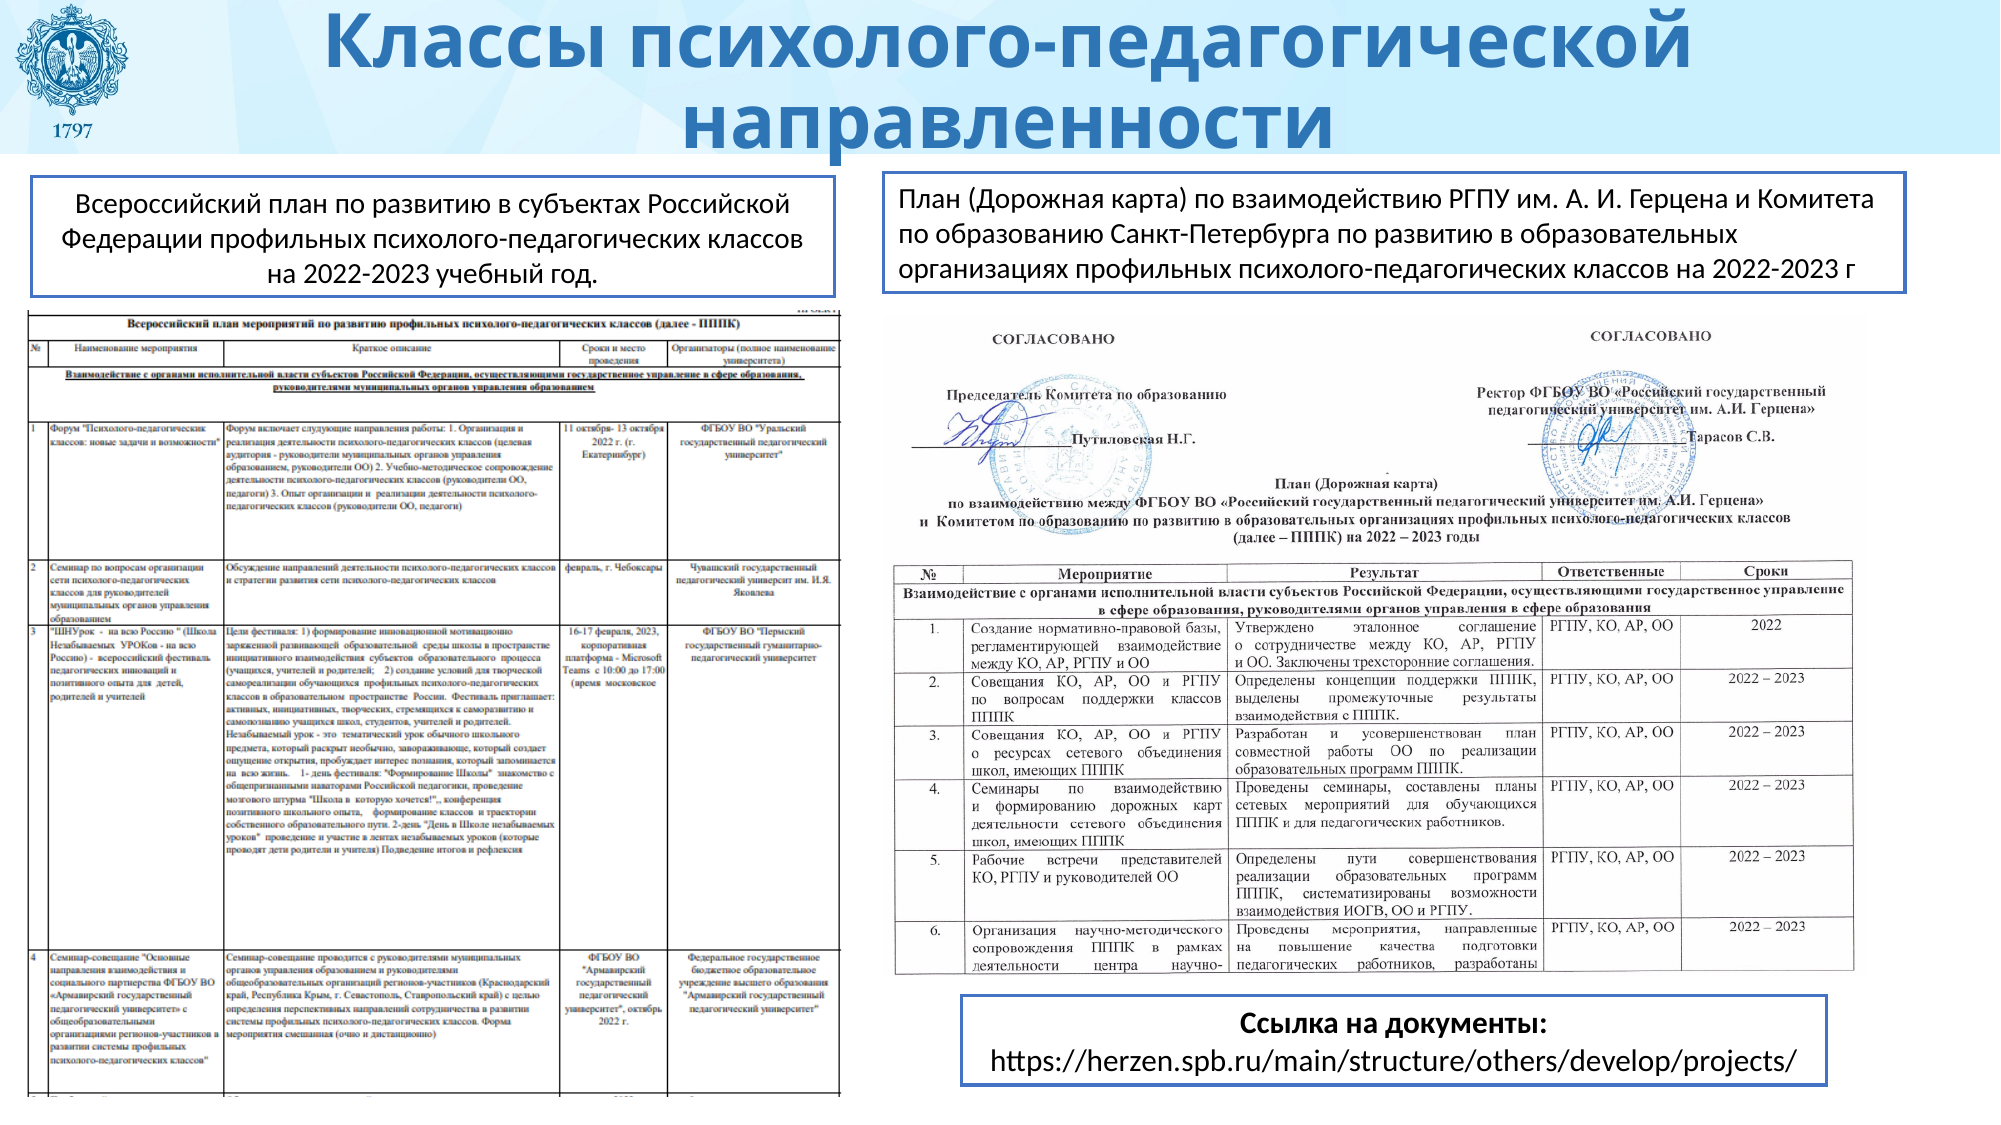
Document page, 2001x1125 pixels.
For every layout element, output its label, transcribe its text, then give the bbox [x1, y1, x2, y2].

picture [0, 0, 2000, 154]
text_box Ссылка на документы: https://herzen.spb.ru/main/structure/others/develop/projects/ [961, 994, 1828, 1086]
text_box Всероссийский план по развитию в субъектах Российской Федерации профильных психолого-педагогических классов на 2022-2023 учебный год. [30, 176, 836, 297]
text_box План (Дорожная карта) по взаимодействию РГПУ им. А. И. Герцена и Комитета по образованию Санкт-Петербурга по развитию в образовательных организациях профильных психолого-педагогических классов на 2022-2023 г [883, 171, 1906, 293]
picture [883, 315, 1867, 977]
picture [18, 310, 860, 1097]
